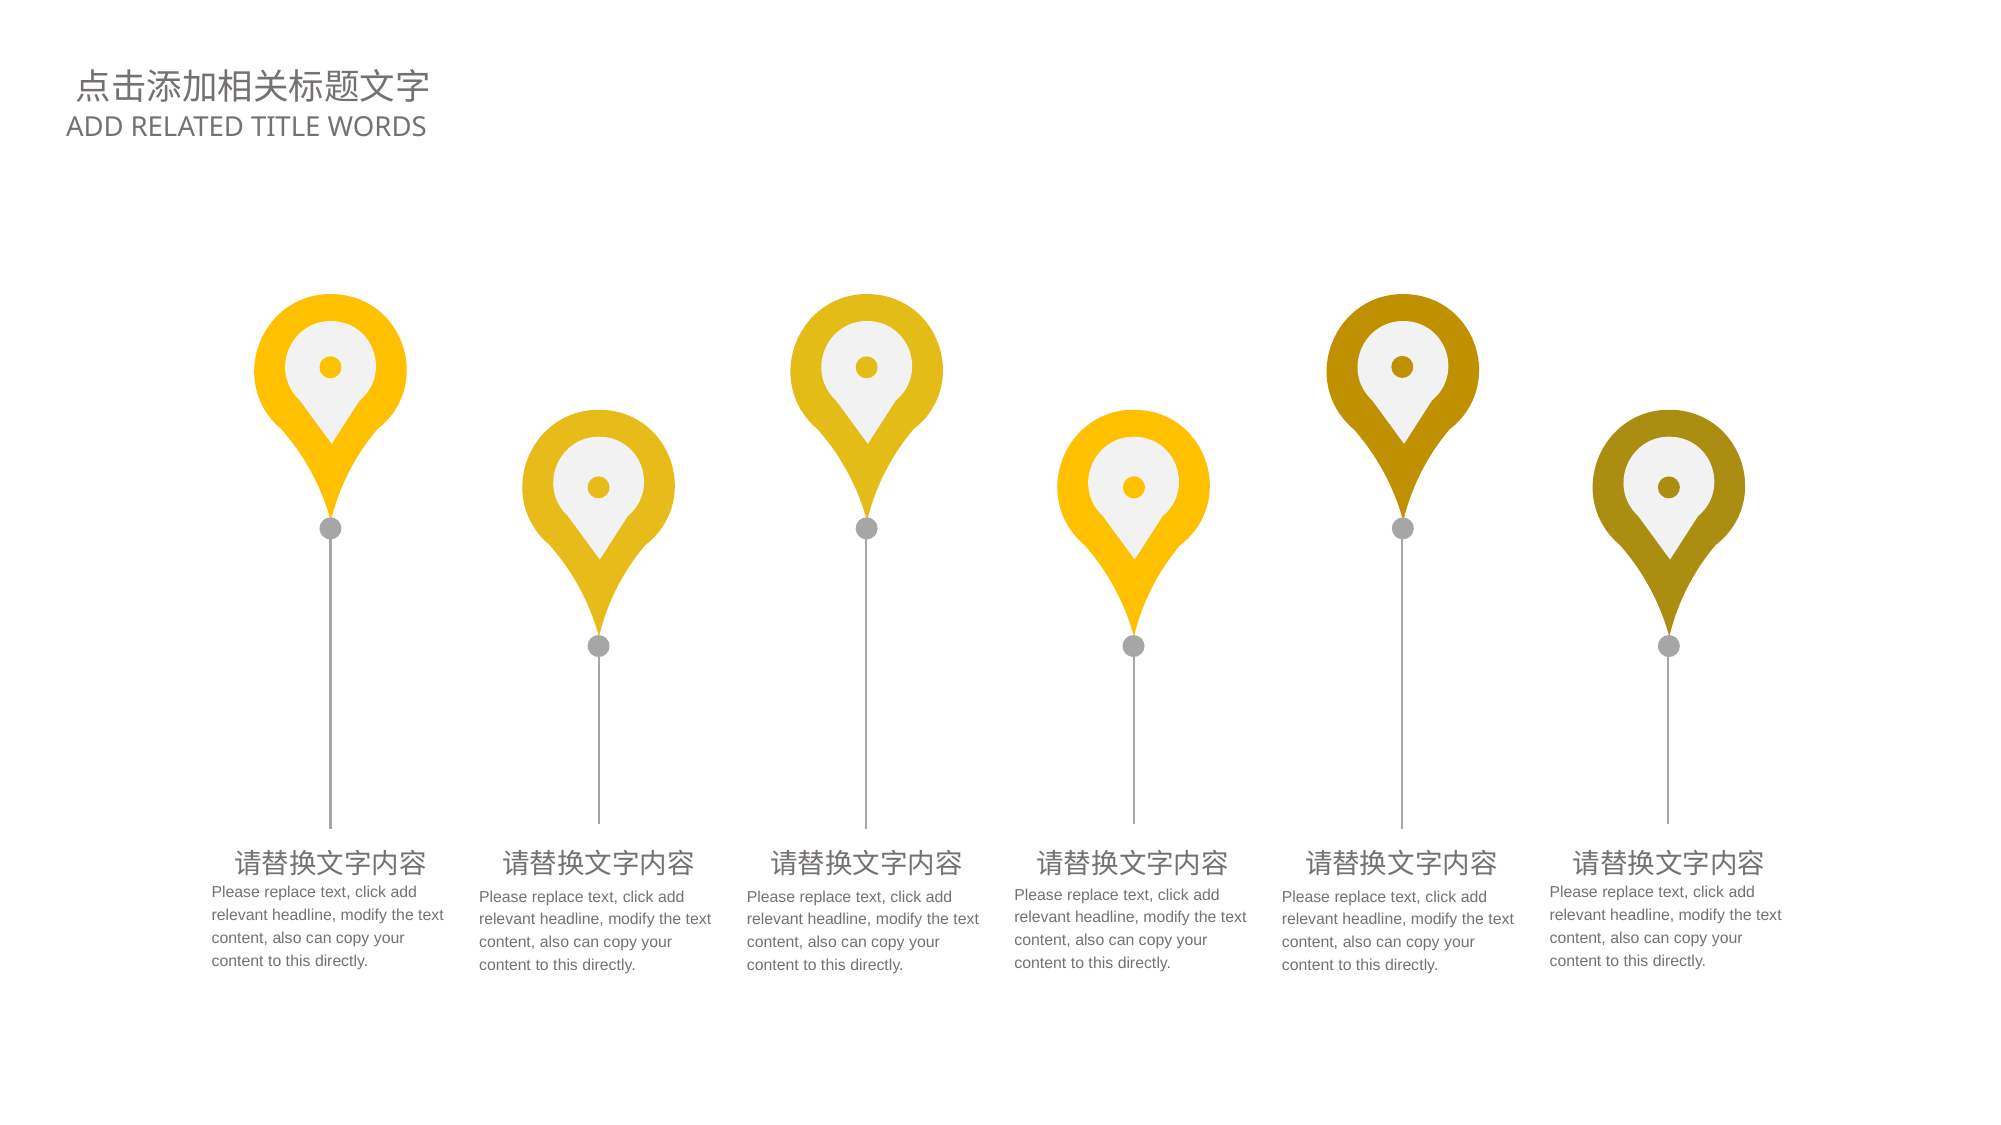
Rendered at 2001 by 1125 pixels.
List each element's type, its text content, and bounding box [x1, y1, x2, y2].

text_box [211, 294, 451, 970]
text_box 点击添加相关标题文字 [60, 56, 446, 114]
text_box ADD RELATED TITLE WORDS [51, 101, 442, 150]
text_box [1281, 294, 1521, 975]
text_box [746, 294, 986, 975]
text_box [1014, 409, 1254, 972]
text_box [479, 409, 718, 975]
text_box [1549, 409, 1789, 970]
